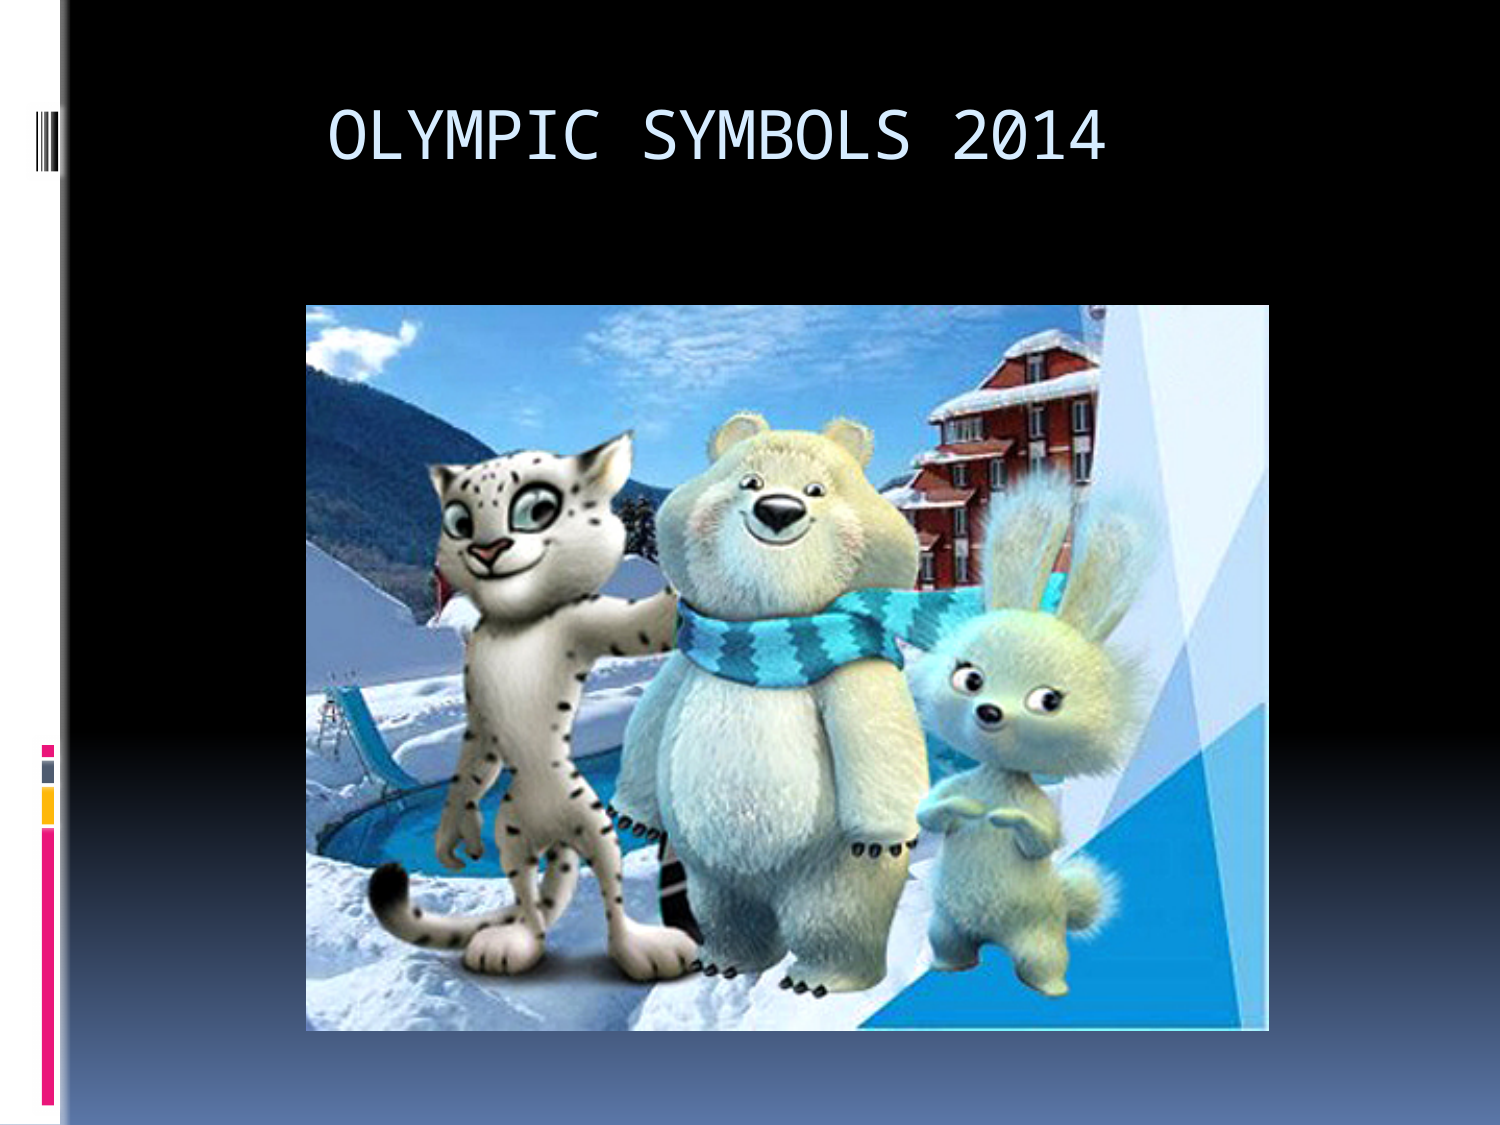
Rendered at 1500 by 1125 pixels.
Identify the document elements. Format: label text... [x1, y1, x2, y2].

title OLYMPIC SYMBOLS 2014 [312, 83, 1223, 234]
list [305, 304, 1270, 1031]
